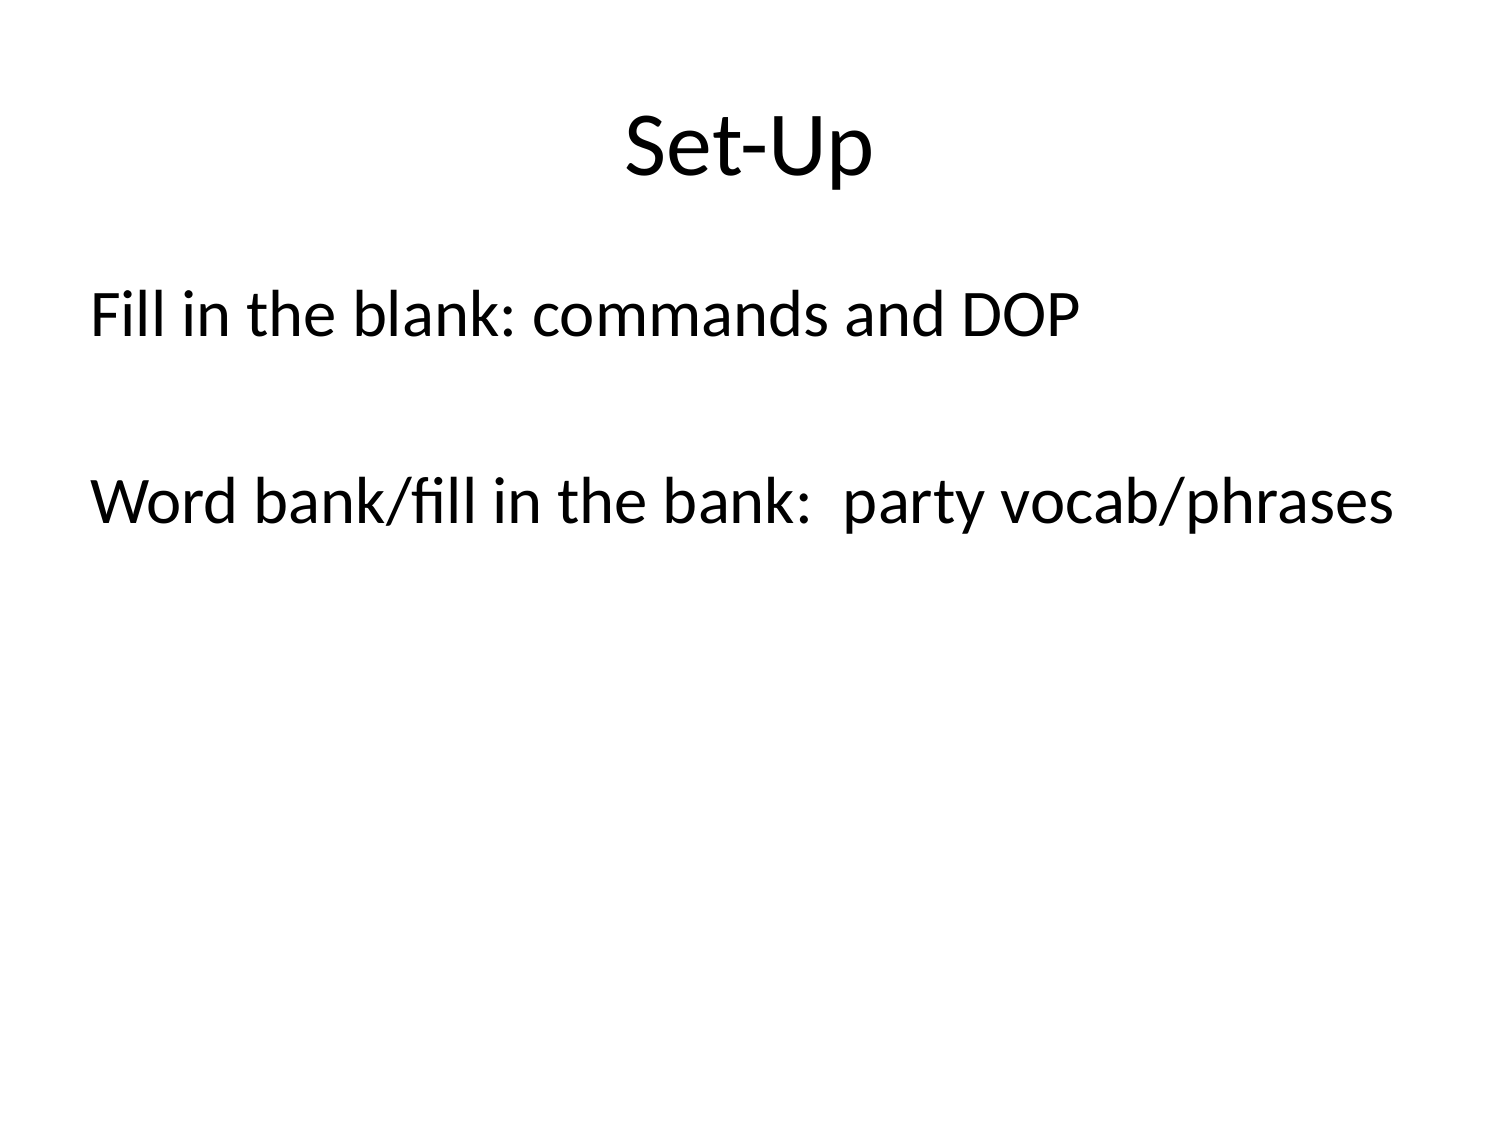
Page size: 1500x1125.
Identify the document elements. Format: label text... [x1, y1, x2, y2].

title Set-Up [75, 45, 1425, 233]
list Fill in the blank: commands and DOP Word bank/fill in the bank: party vocab/phrases [75, 262, 1425, 1005]
